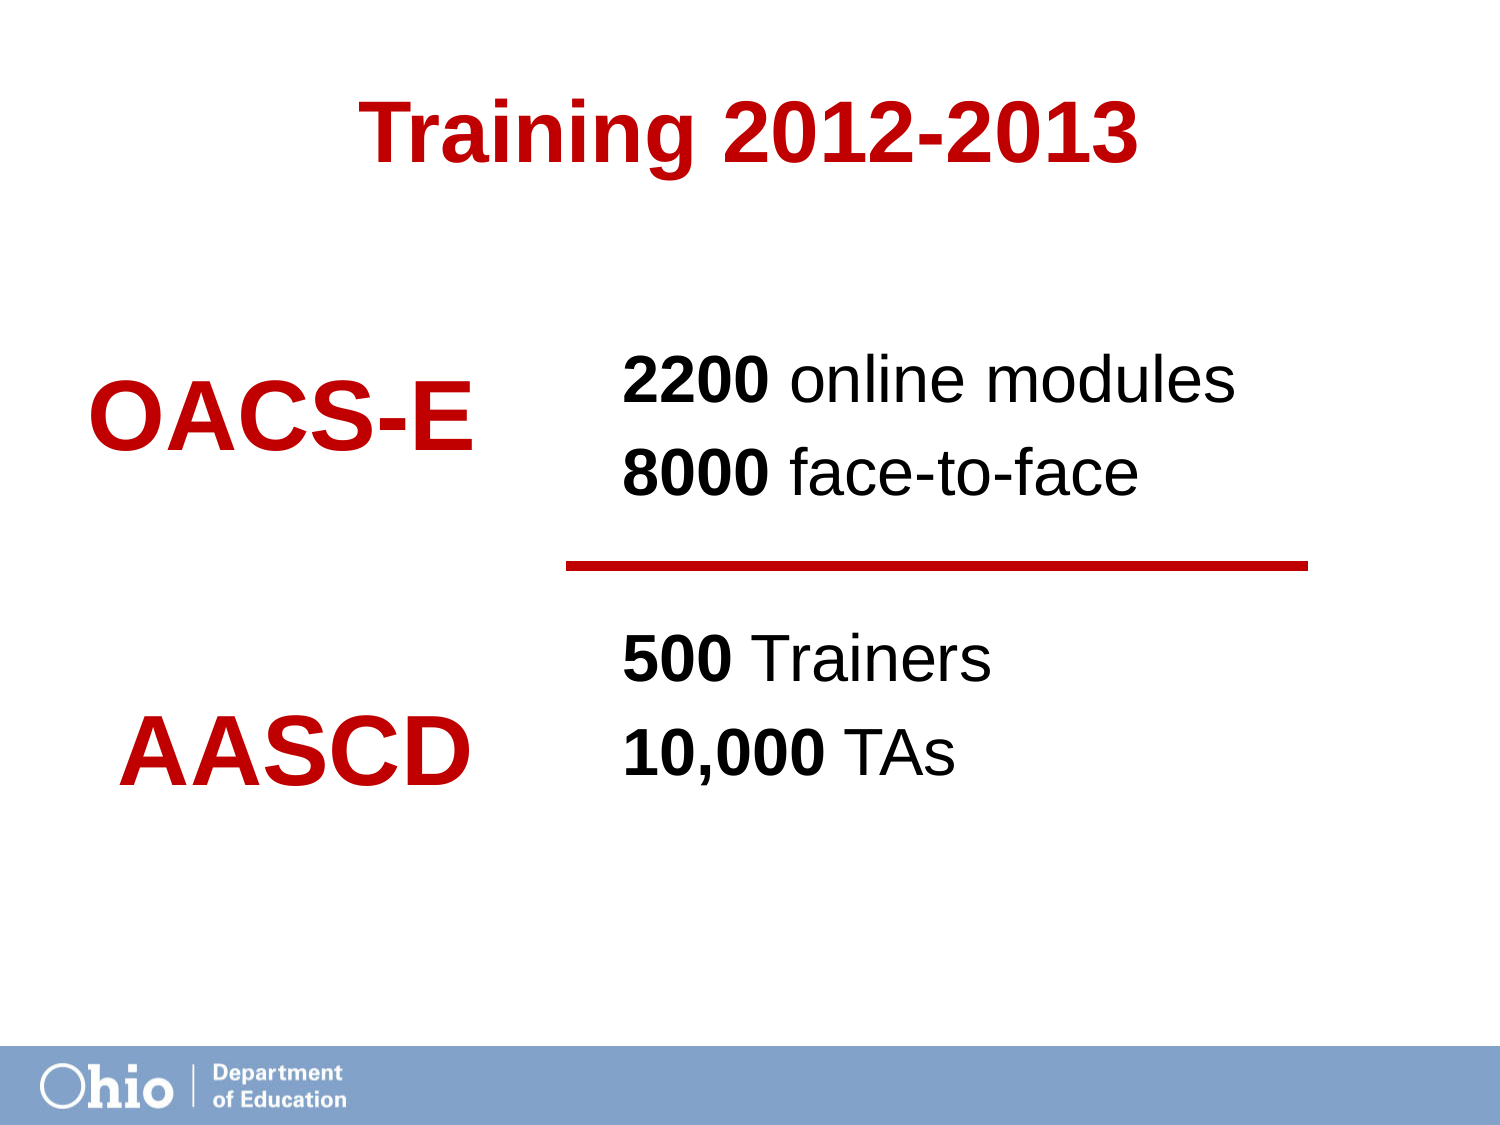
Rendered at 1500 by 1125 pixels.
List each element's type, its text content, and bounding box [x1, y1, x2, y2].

title Training 2012-2013 [75, 75, 1425, 181]
picture [0, 1046, 1500, 1125]
list 2200 online modules 8000 face-to-face 500 Trainers 10,000 TAs [565, 335, 1382, 865]
text_box OACS-E [87, 350, 526, 496]
text_box AASCD [117, 685, 556, 831]
